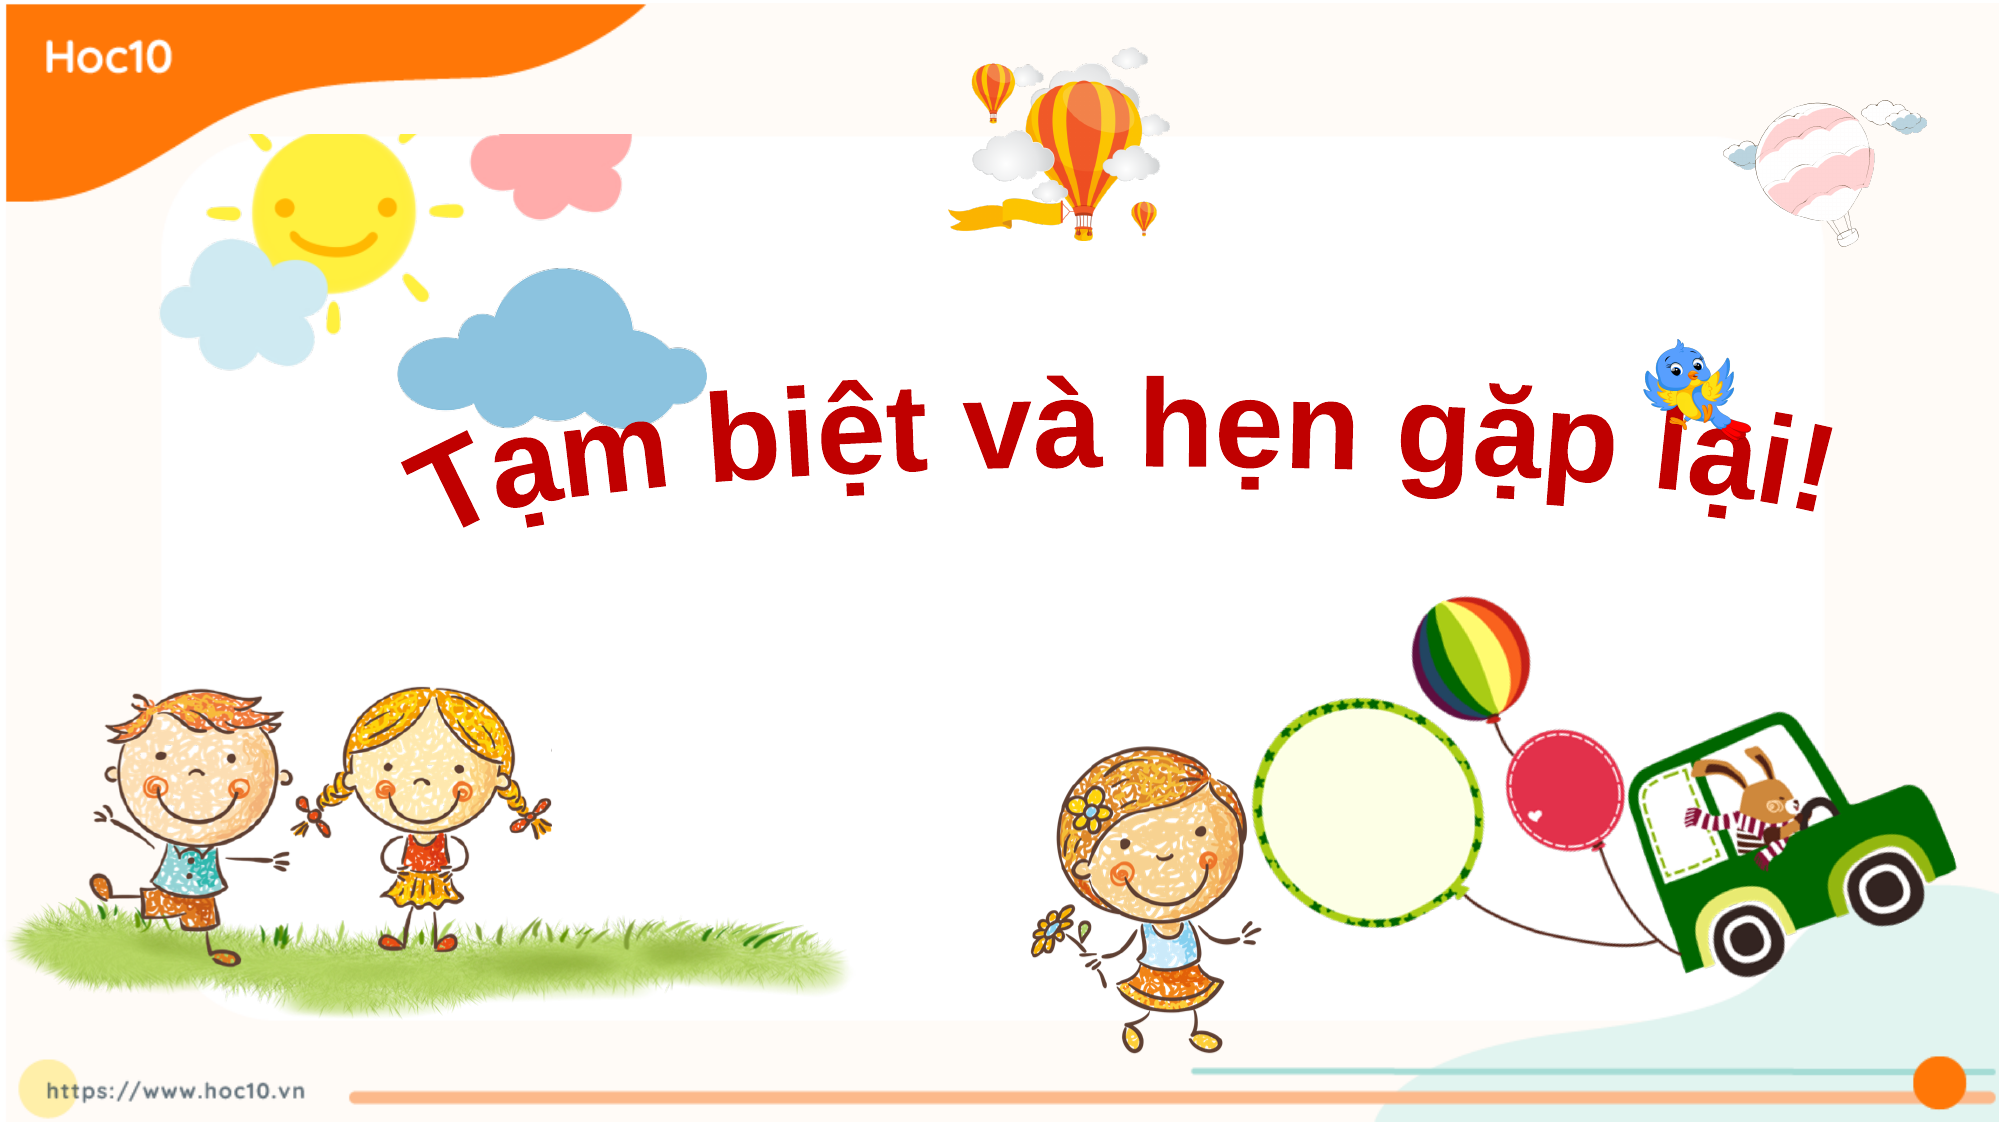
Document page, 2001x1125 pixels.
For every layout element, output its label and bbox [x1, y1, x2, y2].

picture [0, 3, 1999, 1125]
text_box [111, 134, 707, 585]
